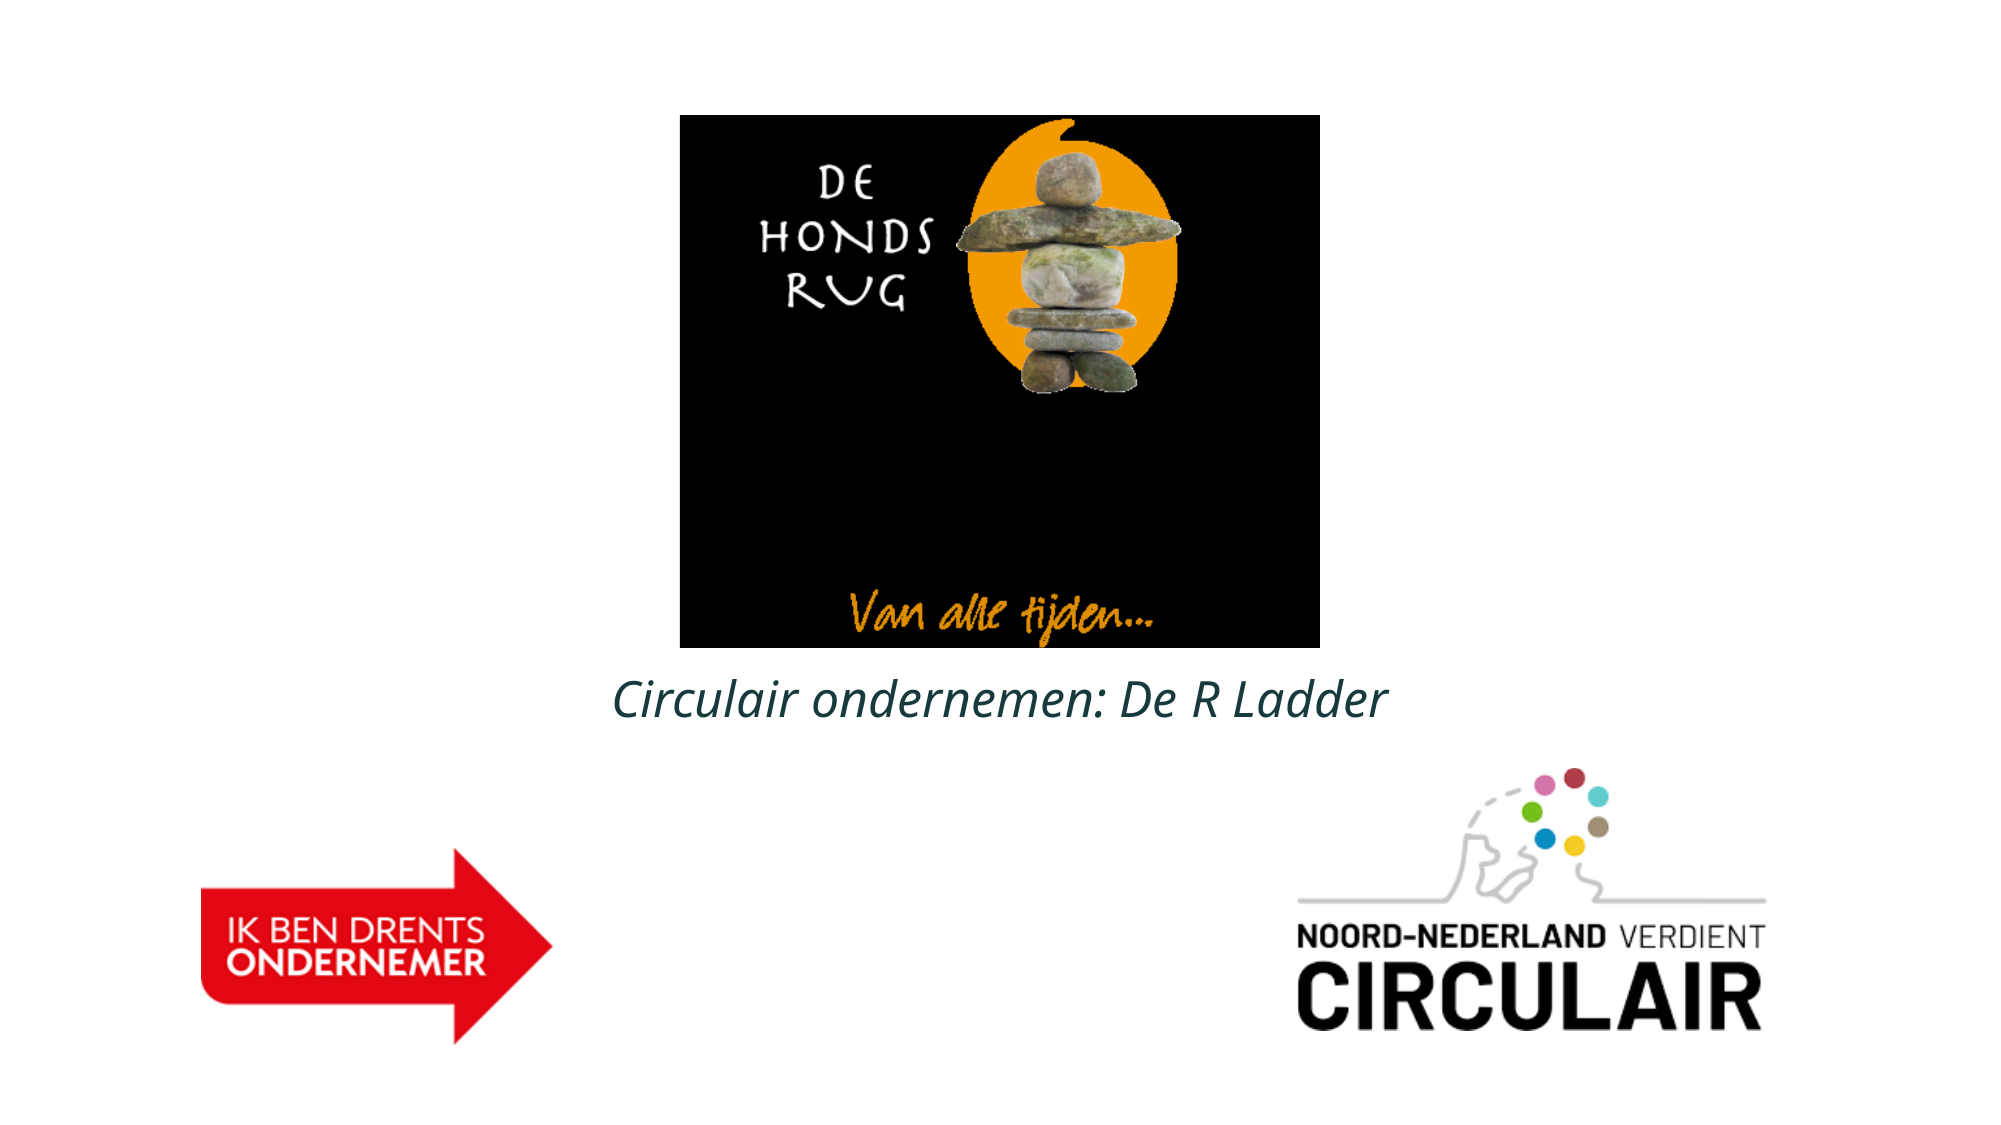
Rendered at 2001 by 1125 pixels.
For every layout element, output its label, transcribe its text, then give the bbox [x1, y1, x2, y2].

picture [679, 115, 1320, 648]
subtitle Circulair ondernemen: De R Ladder [249, 666, 1750, 750]
picture [201, 847, 554, 1047]
picture [1297, 768, 1767, 1031]
